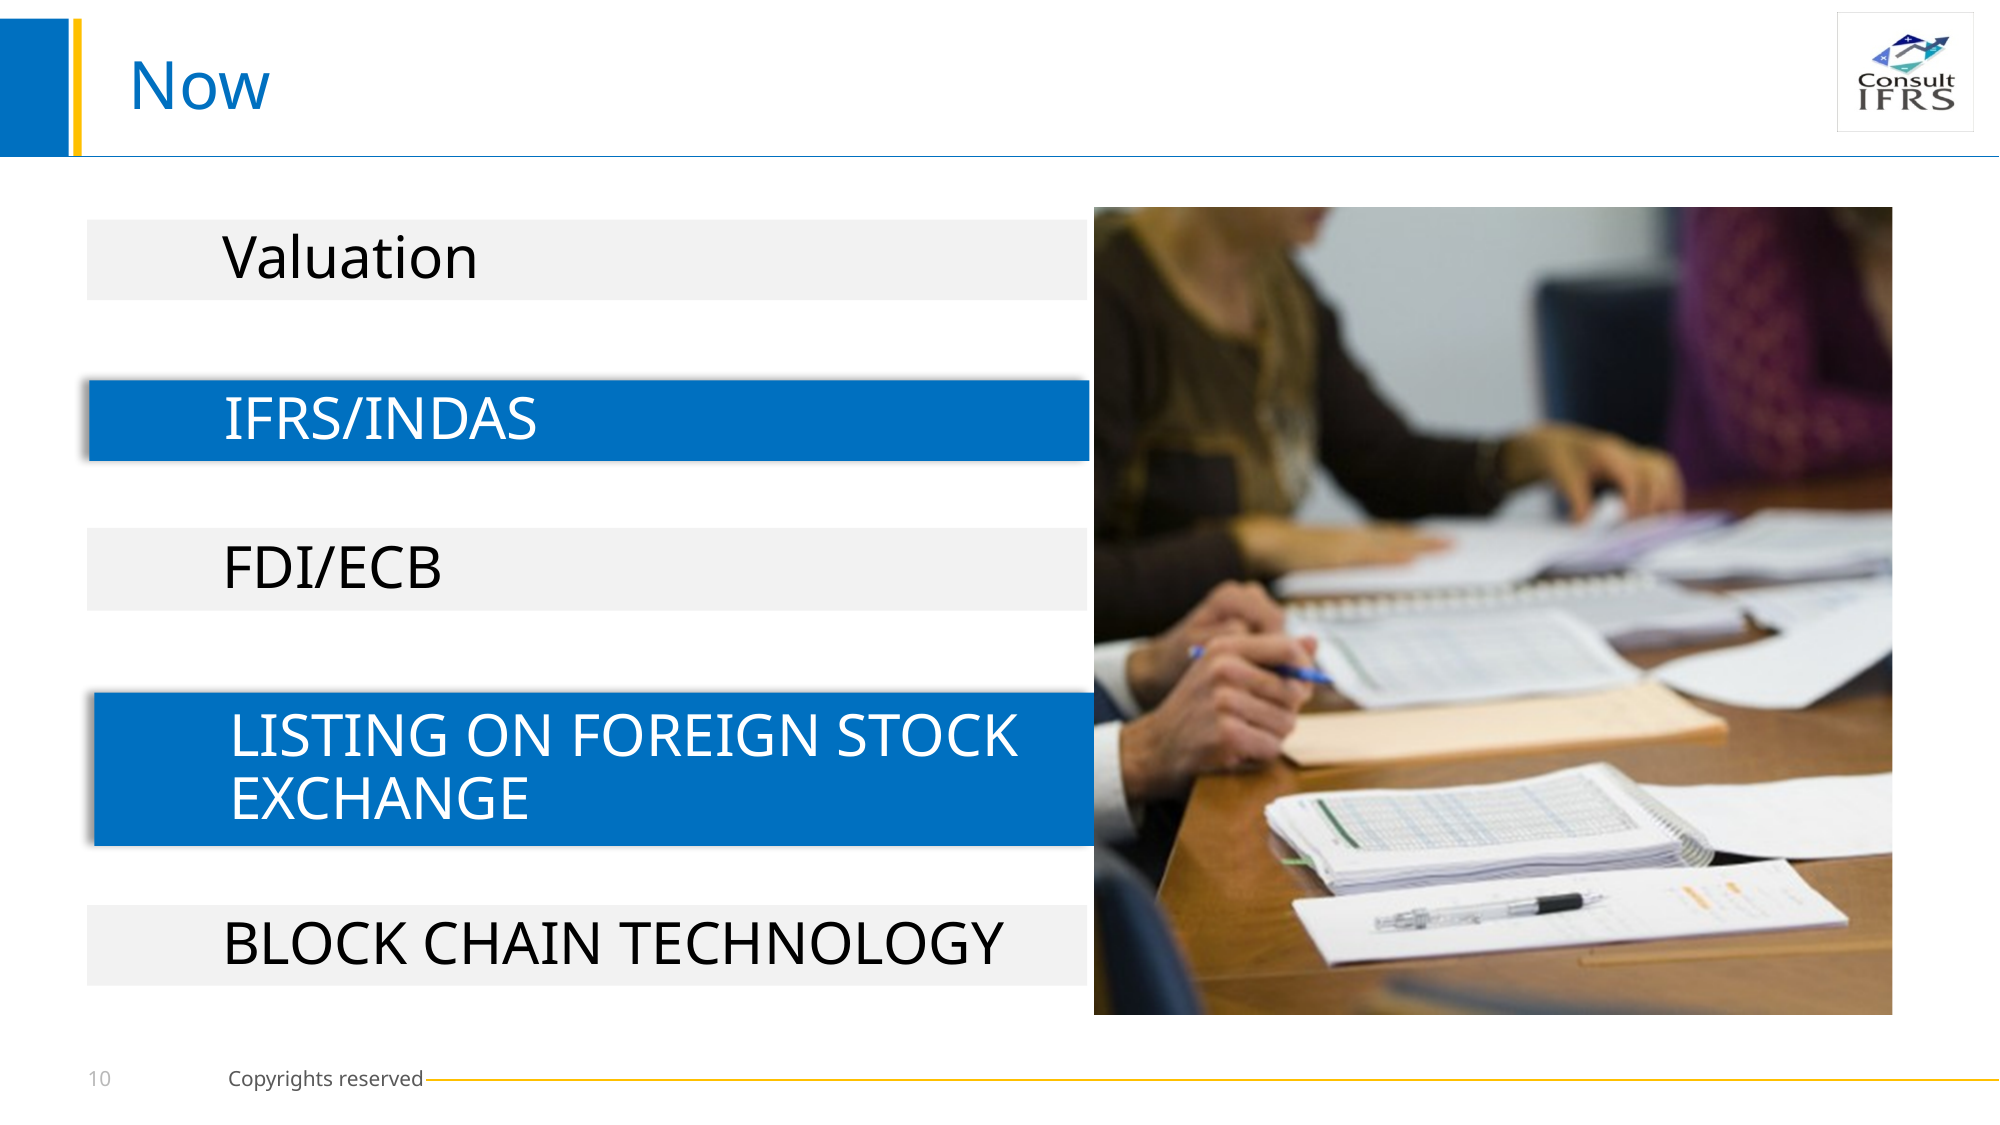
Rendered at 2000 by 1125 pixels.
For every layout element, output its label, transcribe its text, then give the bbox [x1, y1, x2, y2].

title Now [113, 18, 1862, 157]
picture [1837, 12, 1974, 132]
slide_number 10 [87, 1065, 130, 1125]
text_box BLOCK CHAIN TECHNOLOGY [86, 904, 1088, 987]
text_box FDI/ECB [86, 527, 1088, 612]
text_box IFRS/INDAS [88, 379, 1090, 462]
text_box LISTING ON FOREIGN STOCK EXCHANGE [93, 692, 1094, 847]
picture [1094, 207, 1893, 1015]
text_box Valuation [86, 219, 1088, 301]
